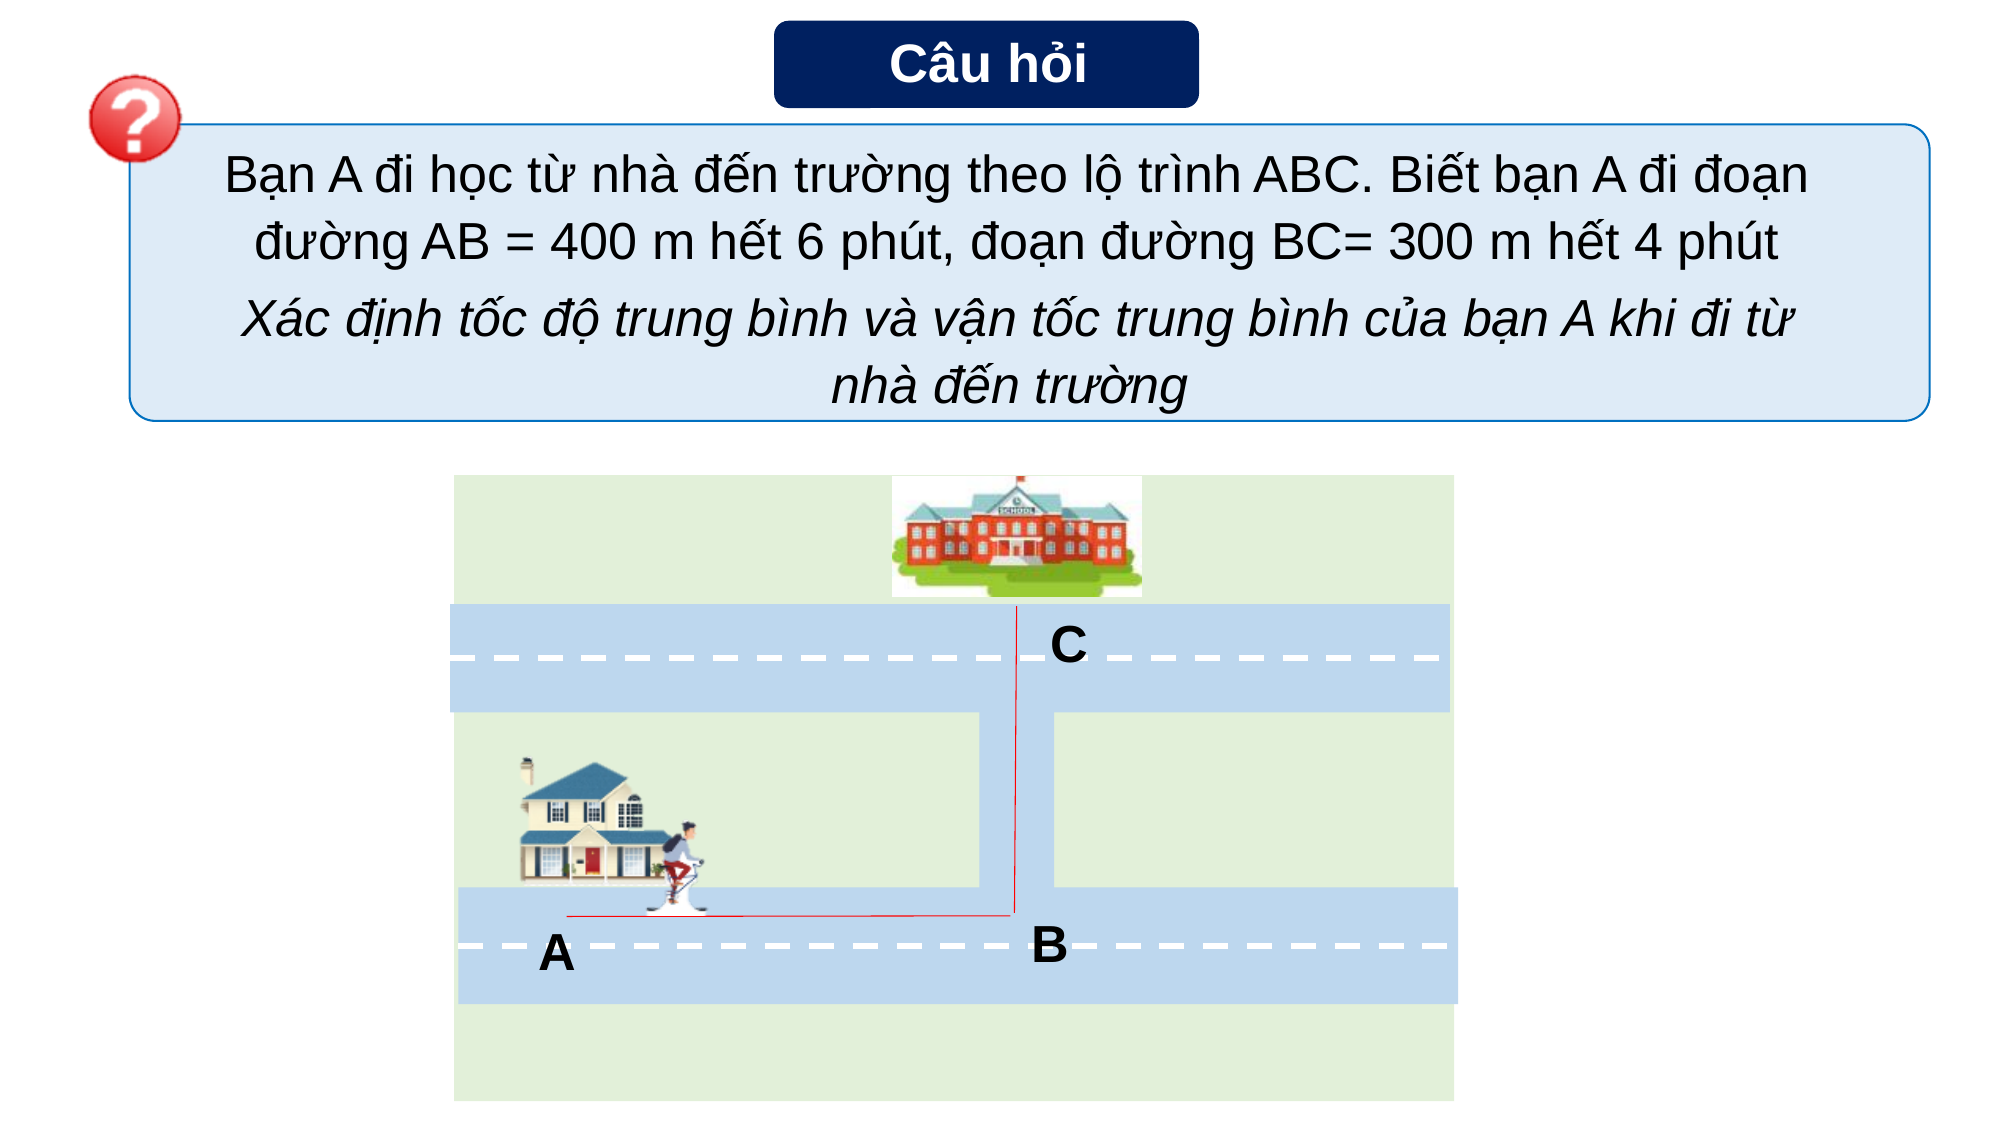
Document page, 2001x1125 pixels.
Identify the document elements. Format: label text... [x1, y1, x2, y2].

text_box Bạn A đi học từ nhà đến trường theo lộ trình ABC. Biết bạn A đi đoạn đường AB = 400 m hết 6 phút, đoạn đường BC= 300 m hết 4 phút Xác định tốc độ trung bình và vận tốc trung bình của bạn A khi đi từ nhà đến trường [184, 128, 1850, 422]
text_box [449, 475, 1459, 1102]
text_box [85, 70, 190, 175]
text_box [128, 175, 184, 422]
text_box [774, 20, 1200, 108]
text_box [190, 123, 1931, 422]
